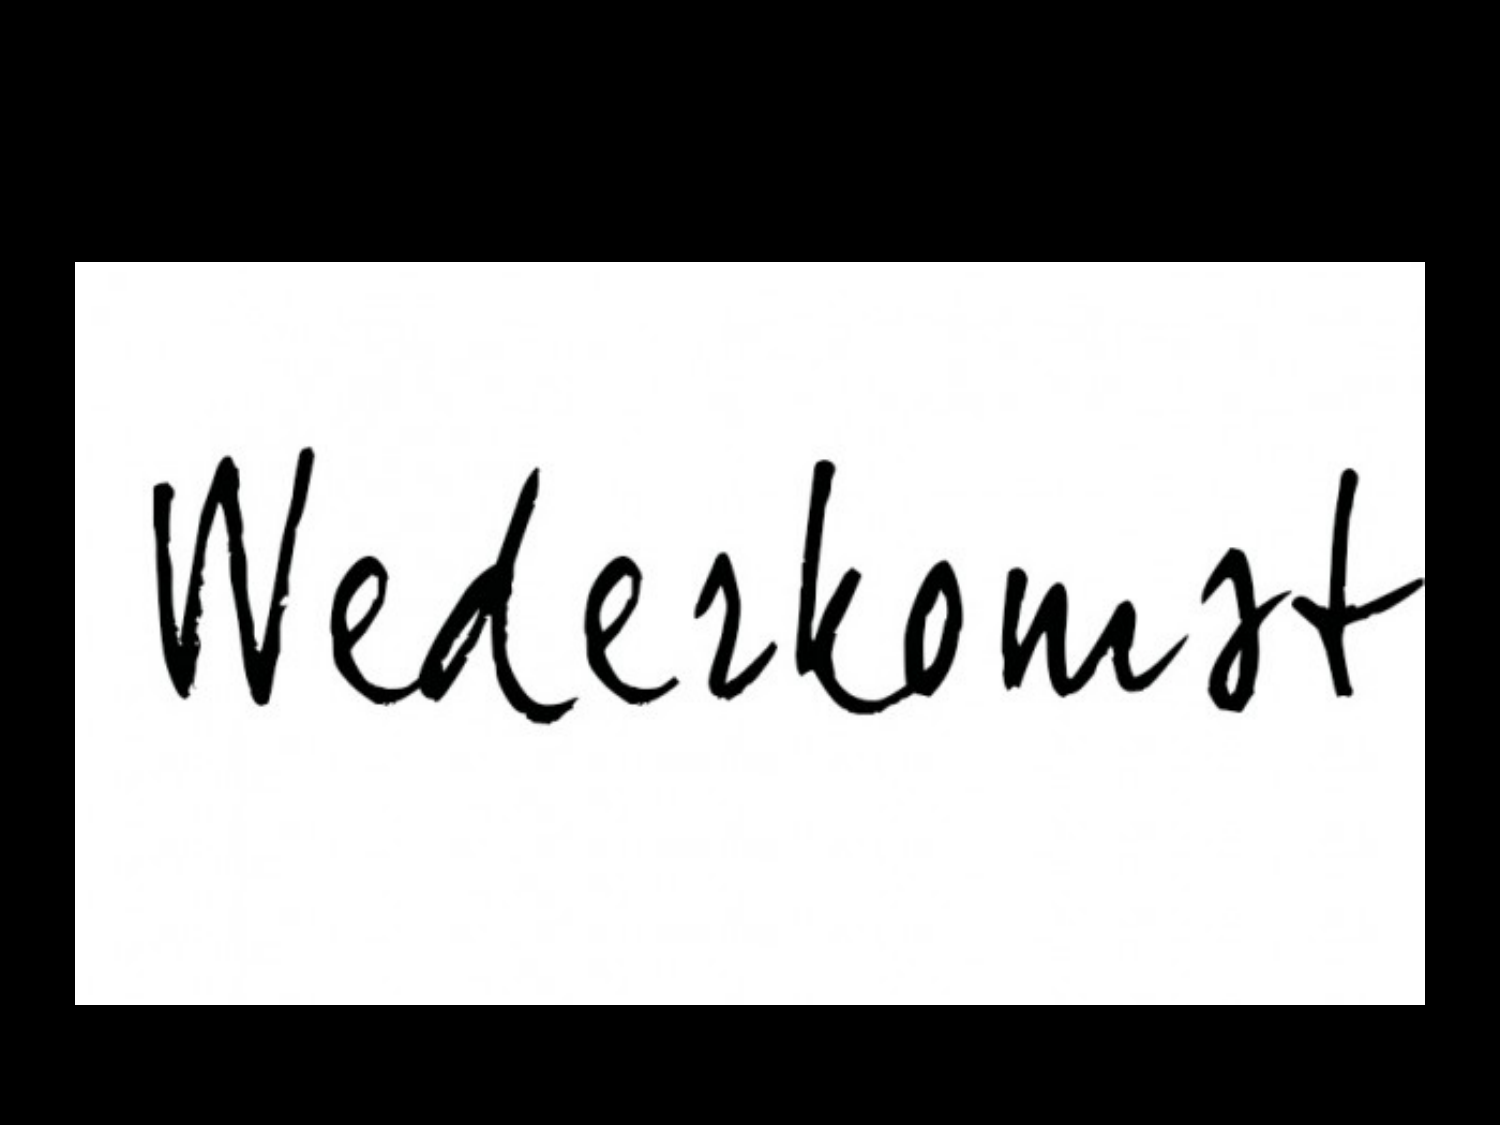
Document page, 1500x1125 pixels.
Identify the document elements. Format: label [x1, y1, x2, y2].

list [74, 262, 1426, 1006]
